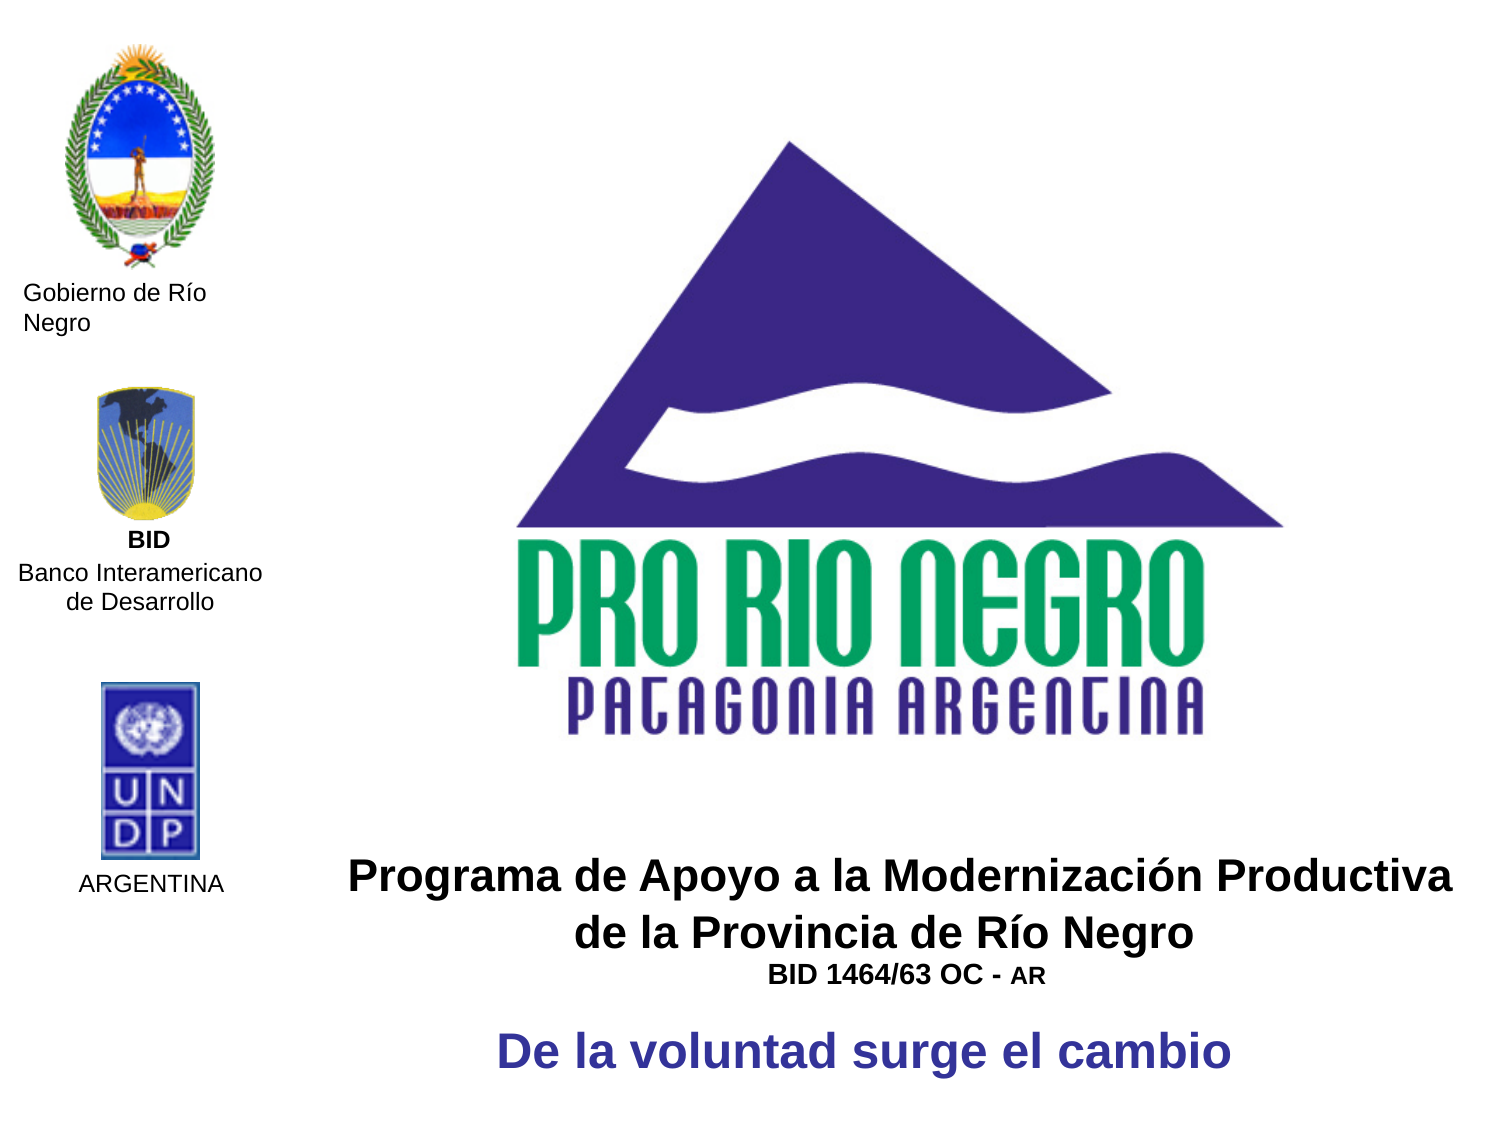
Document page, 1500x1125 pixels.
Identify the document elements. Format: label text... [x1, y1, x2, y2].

text_box Gobierno de Río Negro [8, 269, 281, 344]
picture [65, 44, 215, 270]
text_box Banco Interamericano de Desarrollo [0, 548, 293, 624]
picture [100, 682, 200, 861]
text_box BID [112, 537, 190, 561]
title Programa de Apoyo a la Modernización Productiva de la Provincia de Río Negro BID 1464/63 OC - AR [160, 833, 1500, 1010]
picture [367, 42, 1394, 846]
text_box ARGENTINA [0, 859, 303, 905]
picture [85, 377, 211, 529]
text_box De la voluntad surge el cambio [401, 1011, 1328, 1087]
